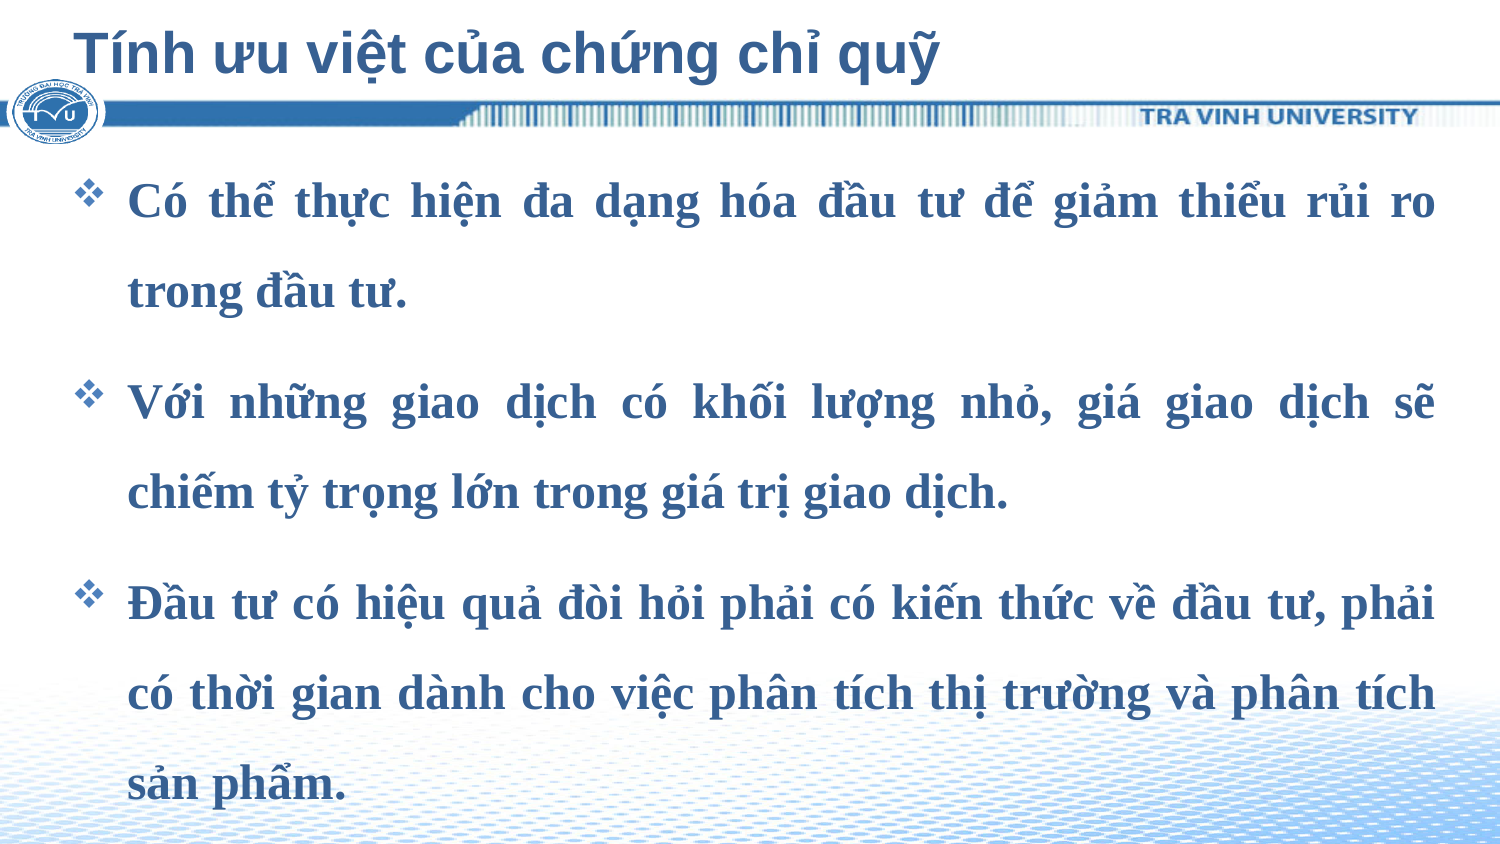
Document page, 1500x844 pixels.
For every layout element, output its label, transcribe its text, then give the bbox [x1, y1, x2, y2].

picture [102, 98, 1500, 128]
title Tính ưu việt của chứng chỉ quỹ [59, 3, 1470, 97]
picture [0, 589, 1500, 844]
picture [0, 98, 10, 128]
list Có thể thực hiện đa dạng hóa đầu tư để giảm thiểu rủi ro trong đầu tư. Với những giao dịch có khối lượng nhỏ, giá giao dịch sẽ chiếm tỷ trọng lớn trong giá trị giao dịch. Đầu tư có hiệu quả đòi hỏi phải có kiến thức về đầu tư, phải có thời gian dành cho việc phân tích thị trường và phân tích sản phẩm. [56, 130, 1452, 782]
picture [12, 79, 98, 144]
